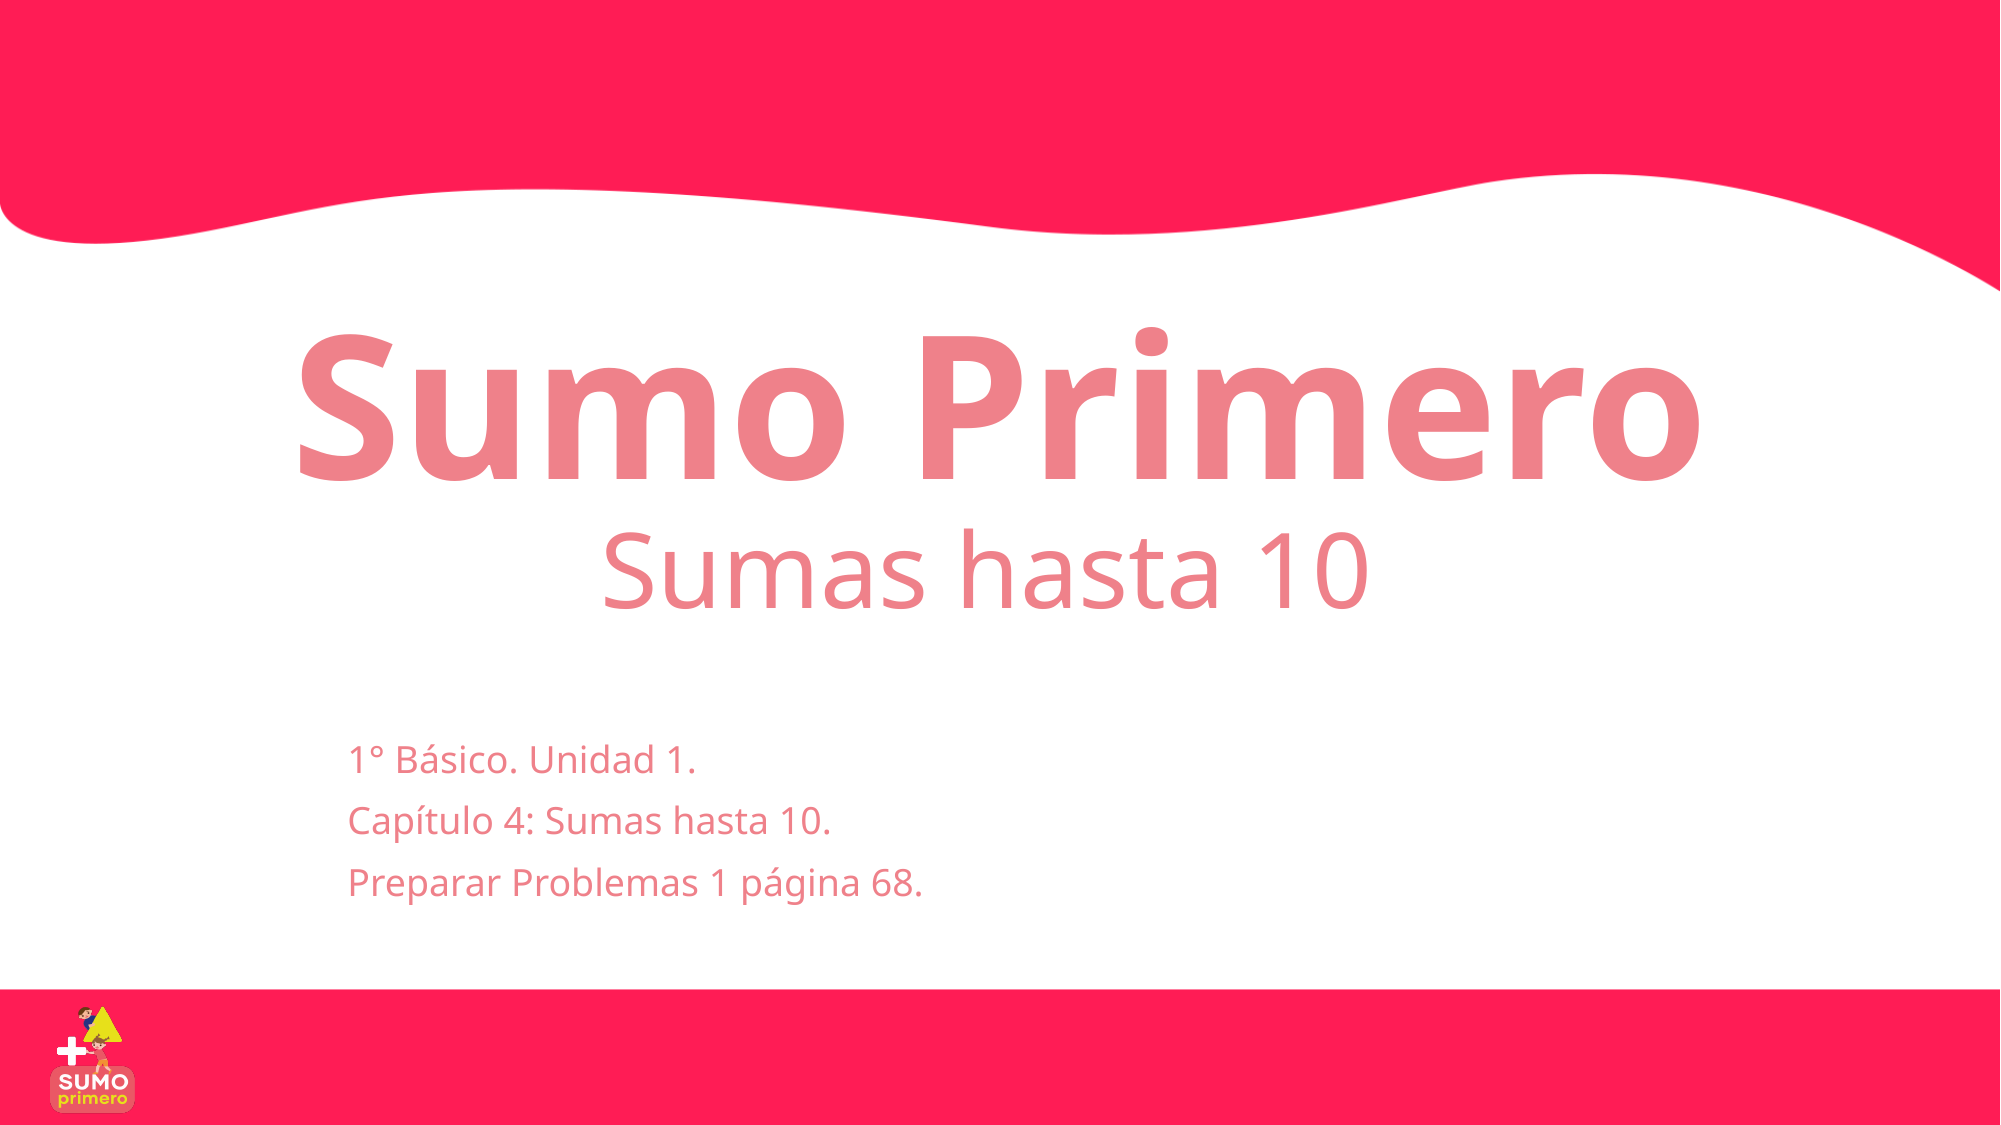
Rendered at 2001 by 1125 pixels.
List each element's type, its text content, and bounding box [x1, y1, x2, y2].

picture [0, 0, 2000, 1125]
text_box Sumas hasta 10 [249, 509, 1750, 639]
text_box 1° Básico. Unidad 1. Capítulo 4: Sumas hasta 10. Preparar Problemas 1 página 68. [332, 712, 1814, 934]
subtitle Sumo Primero [249, 279, 1750, 509]
